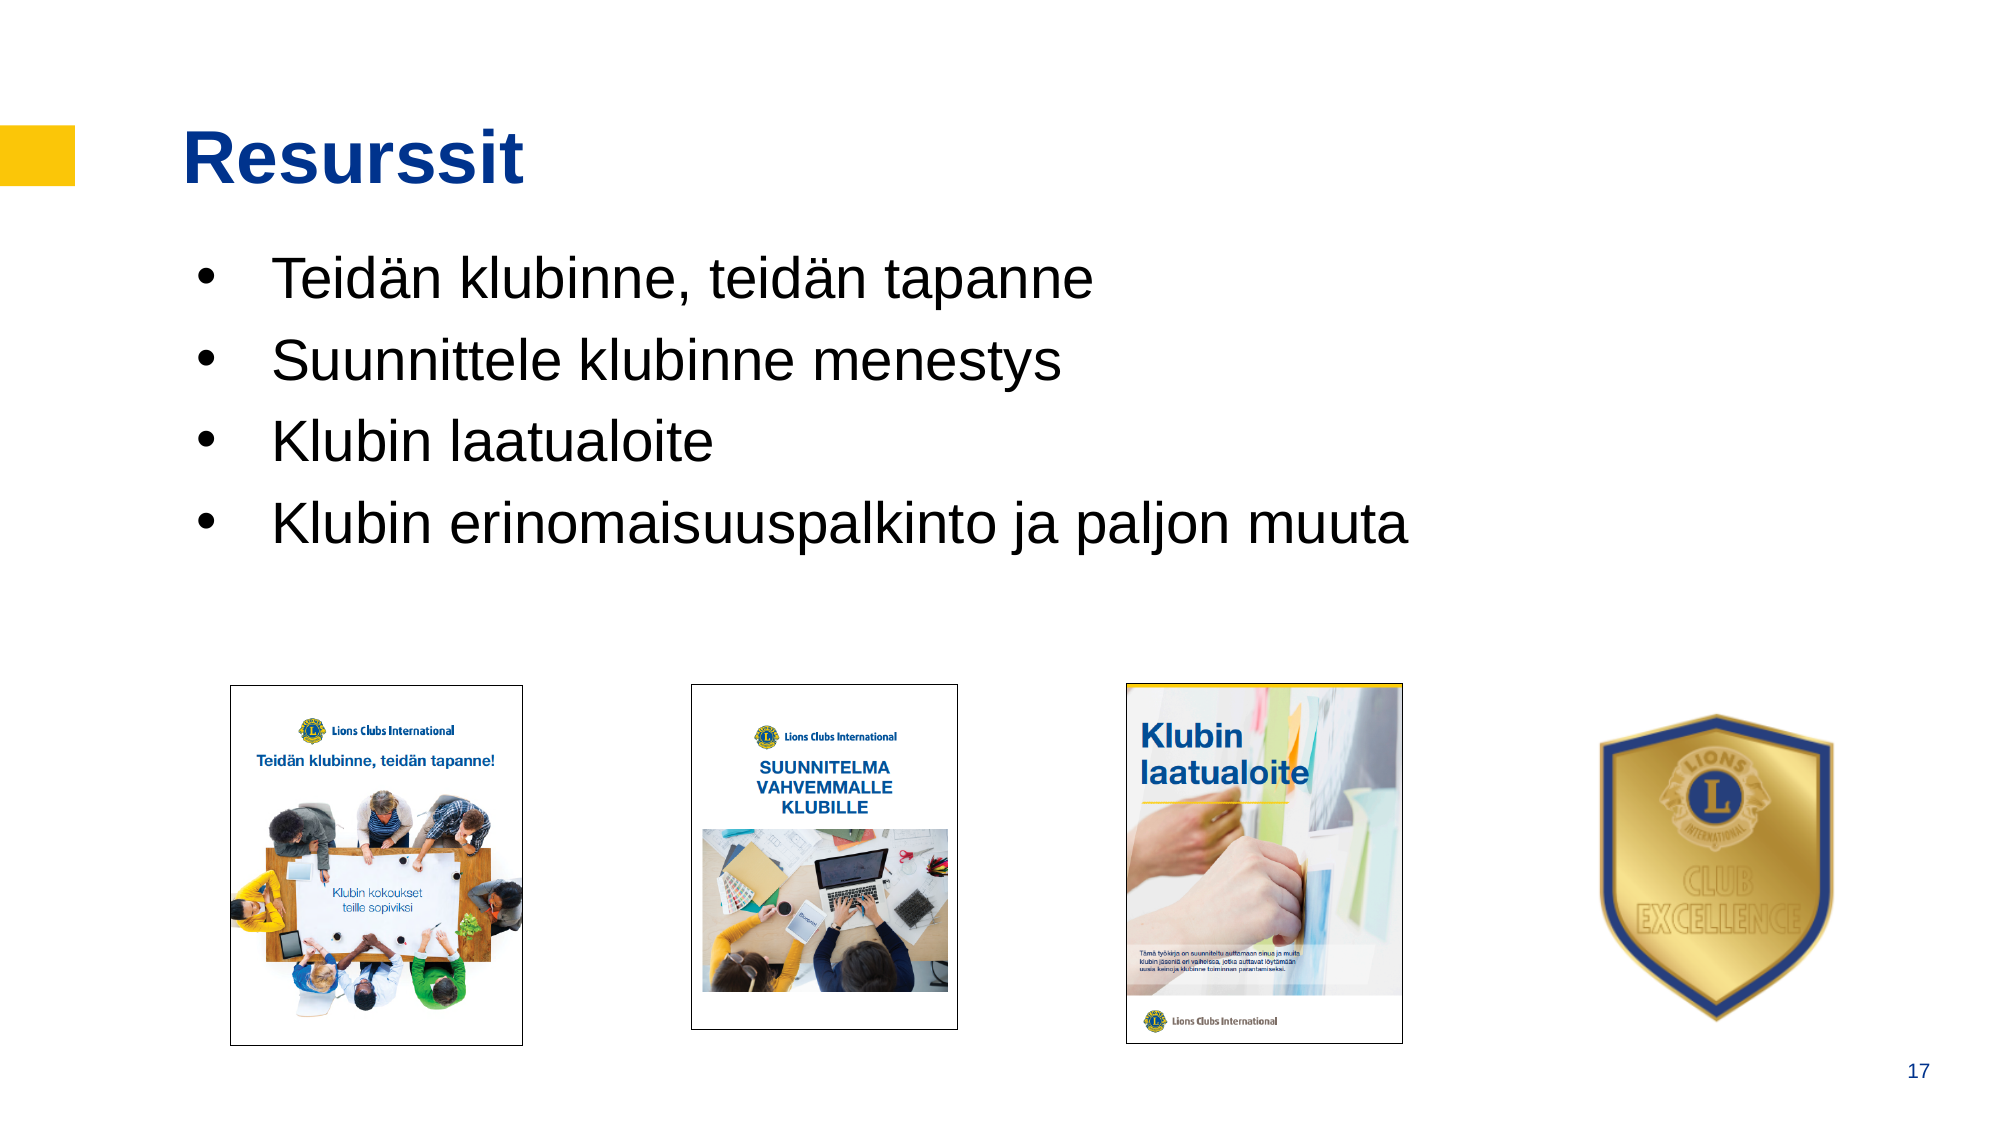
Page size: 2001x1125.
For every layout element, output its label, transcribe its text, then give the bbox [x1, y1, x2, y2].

picture [230, 685, 523, 1046]
picture [1126, 683, 1403, 1044]
text_box Teidän klubinne, teidän tapanne Suunnittele klubinne menestys Klubin laatualoite Klubin erinomaisuuspalkinto ja paljon muuta [181, 232, 1469, 585]
text_box aa [0, 8, 2000, 1125]
picture [691, 684, 958, 1030]
picture [1571, 690, 1871, 1036]
text_box Resurssit [167, 116, 1948, 192]
text_box 16 [1892, 1049, 2000, 1125]
text_box [0, 125, 75, 187]
